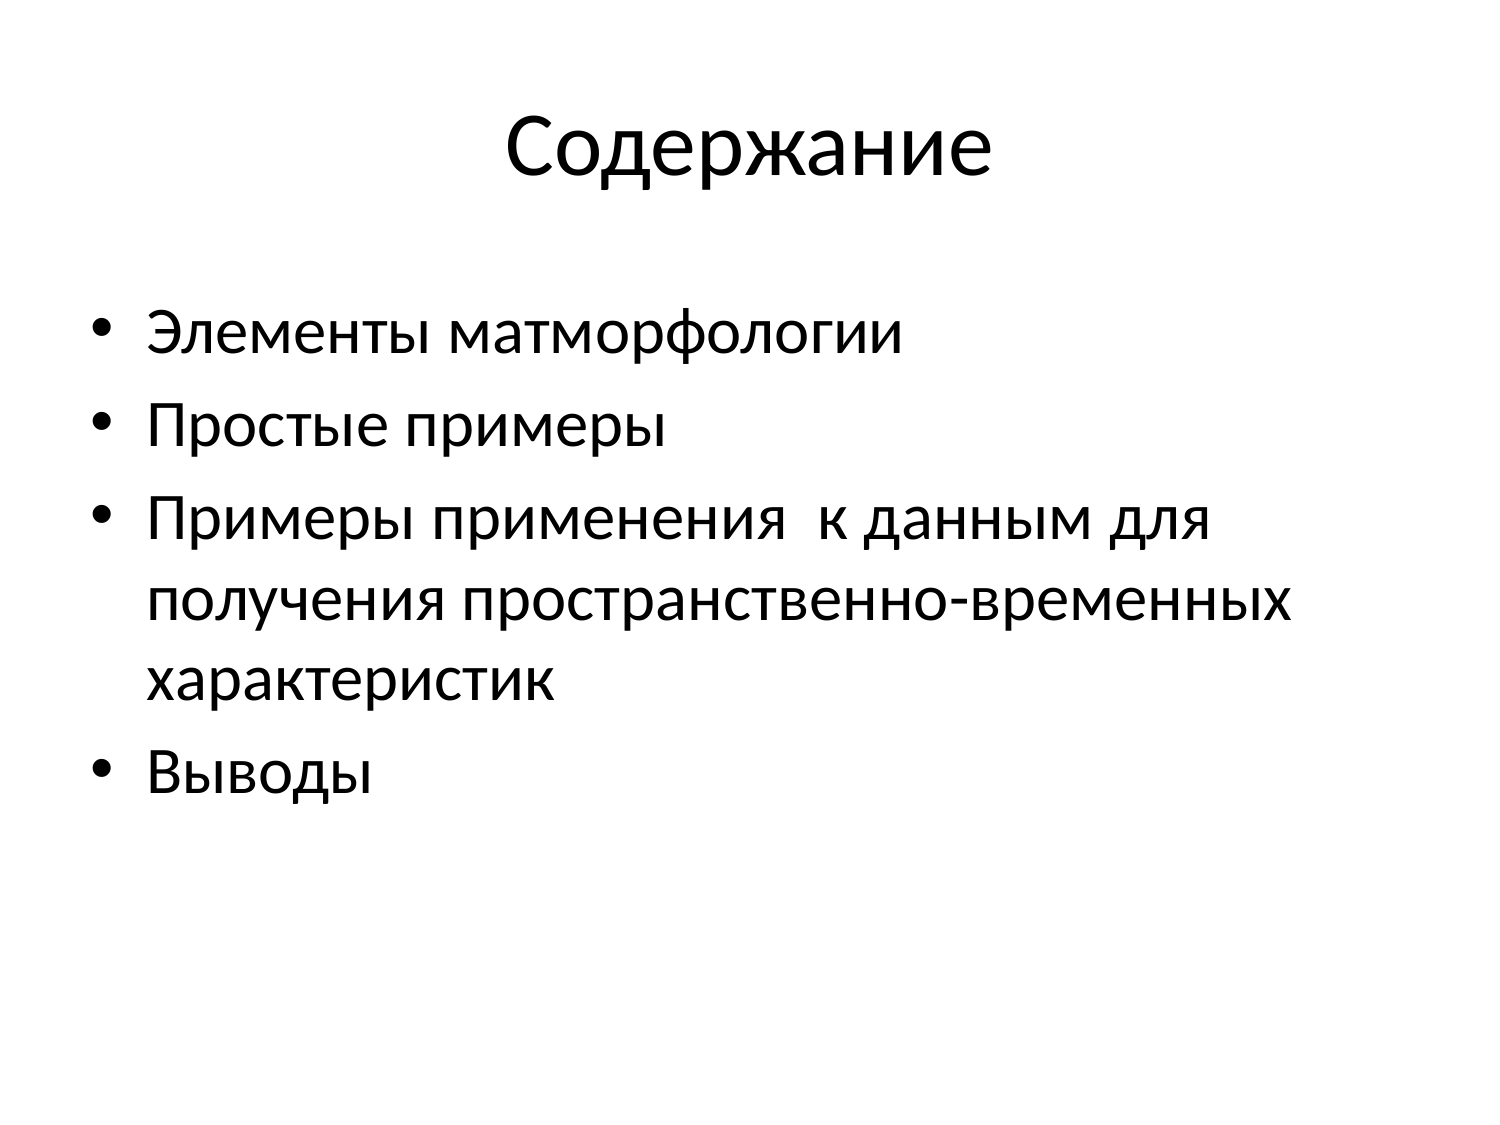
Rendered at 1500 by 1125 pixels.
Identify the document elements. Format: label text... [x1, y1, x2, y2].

list Элементы матморфологии Простые примеры Примеры применения к данным для получения пространственно-временных характеристик Выводы [75, 278, 1425, 1005]
title Содержание [75, 45, 1425, 233]
